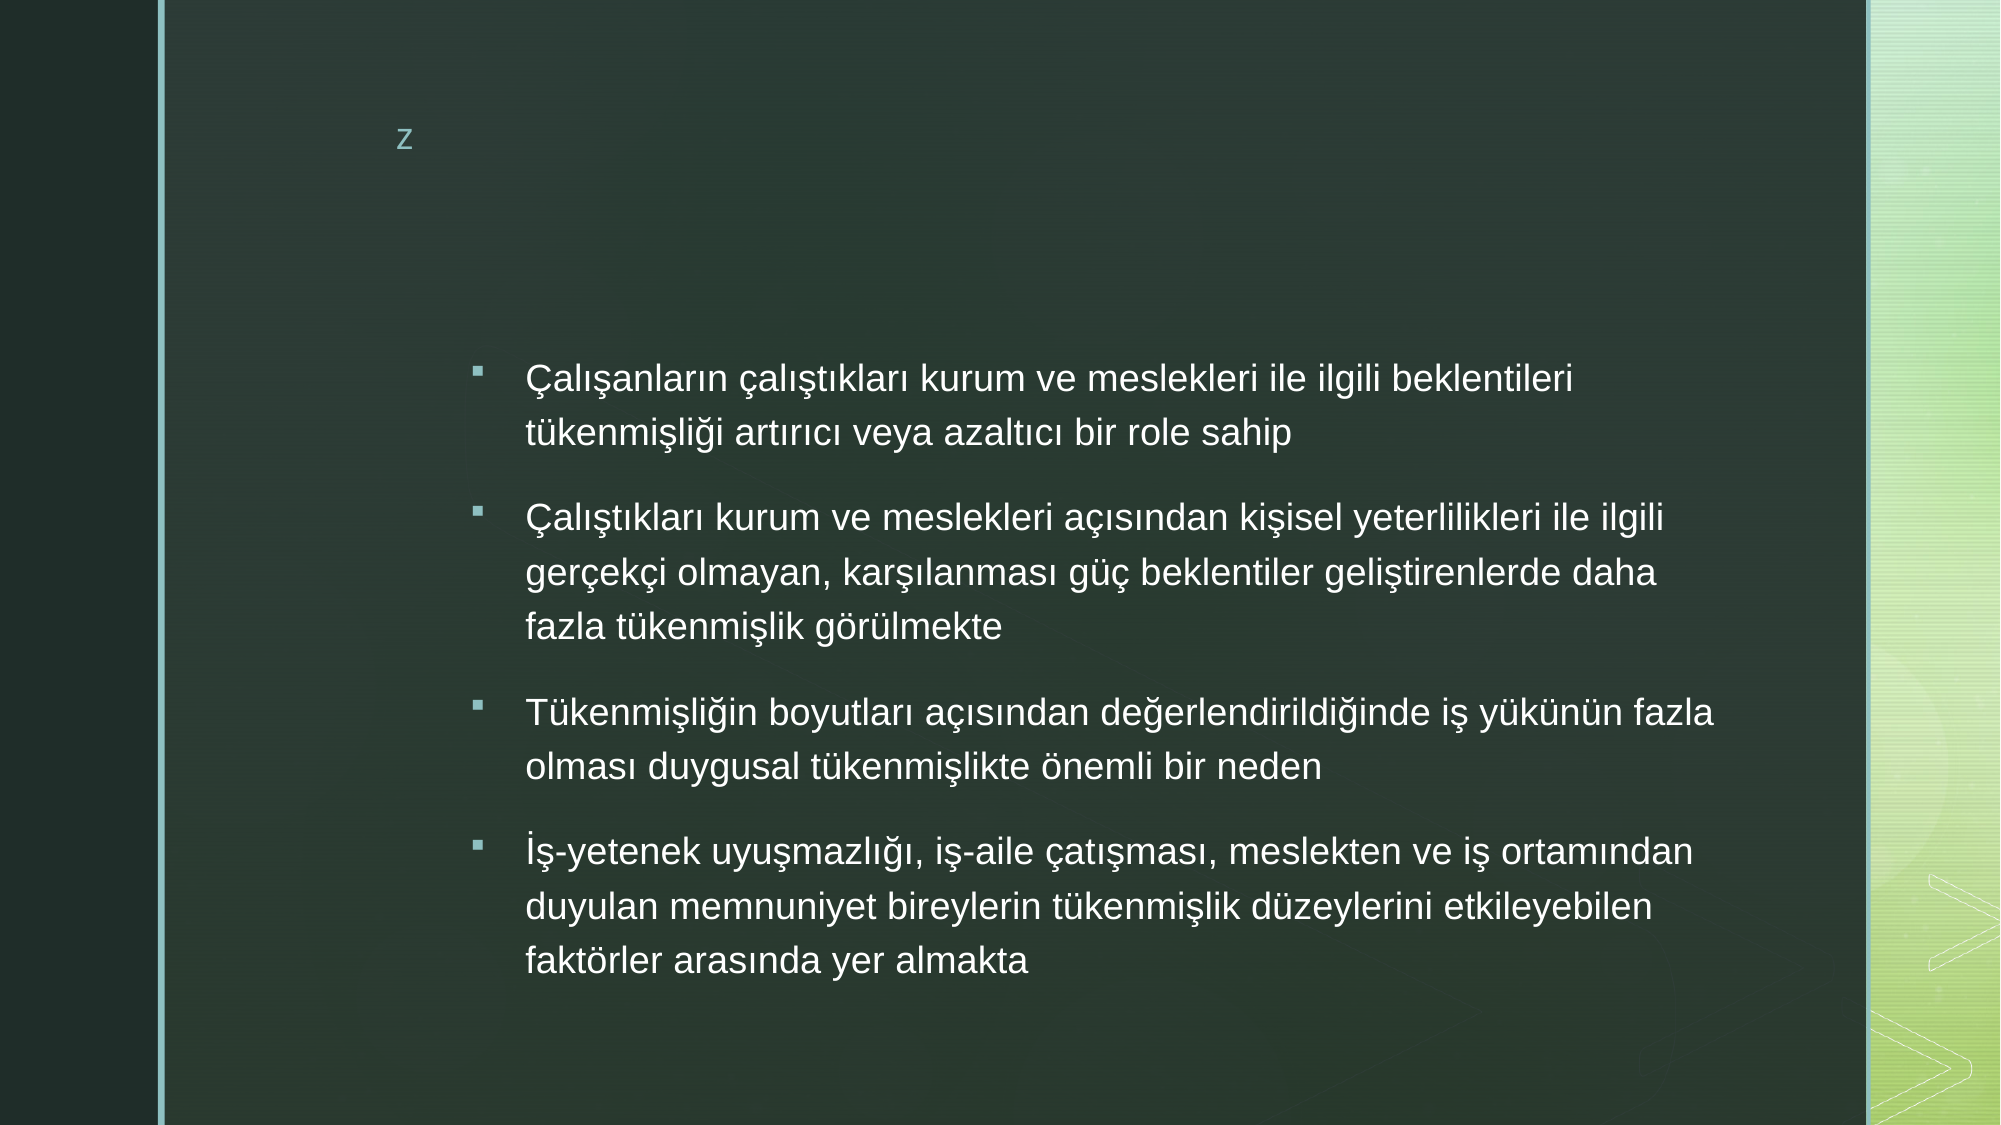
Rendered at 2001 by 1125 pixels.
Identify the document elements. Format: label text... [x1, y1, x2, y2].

list Çalışanların çalıştıkları kurum ve meslekleri ile ilgili beklentileri tükenmişliği artırıcı veya azaltıcı bir role sahip Çalıştıkları kurum ve meslekleri açısından kişisel yeterlilikleri ile ilgili gerçekçi olmayan, karşılanması güç beklentiler geliştirenlerde daha fazla tükenmişlik görülmekte Tükenmişliğin boyutları açısından değerlendirildiğinde iş yükünün fazla olması duygusal tükenmişlikte önemli bir neden İş-yetenek uyuşmazlığı, iş-aile çatışması, meslekten ve iş ortamından duyulan memnuniyet bireylerin tükenmişlik düzeylerini etkileyebilen faktörler arasında yer almakta [454, 336, 1734, 993]
picture [1871, 0, 2001, 1125]
